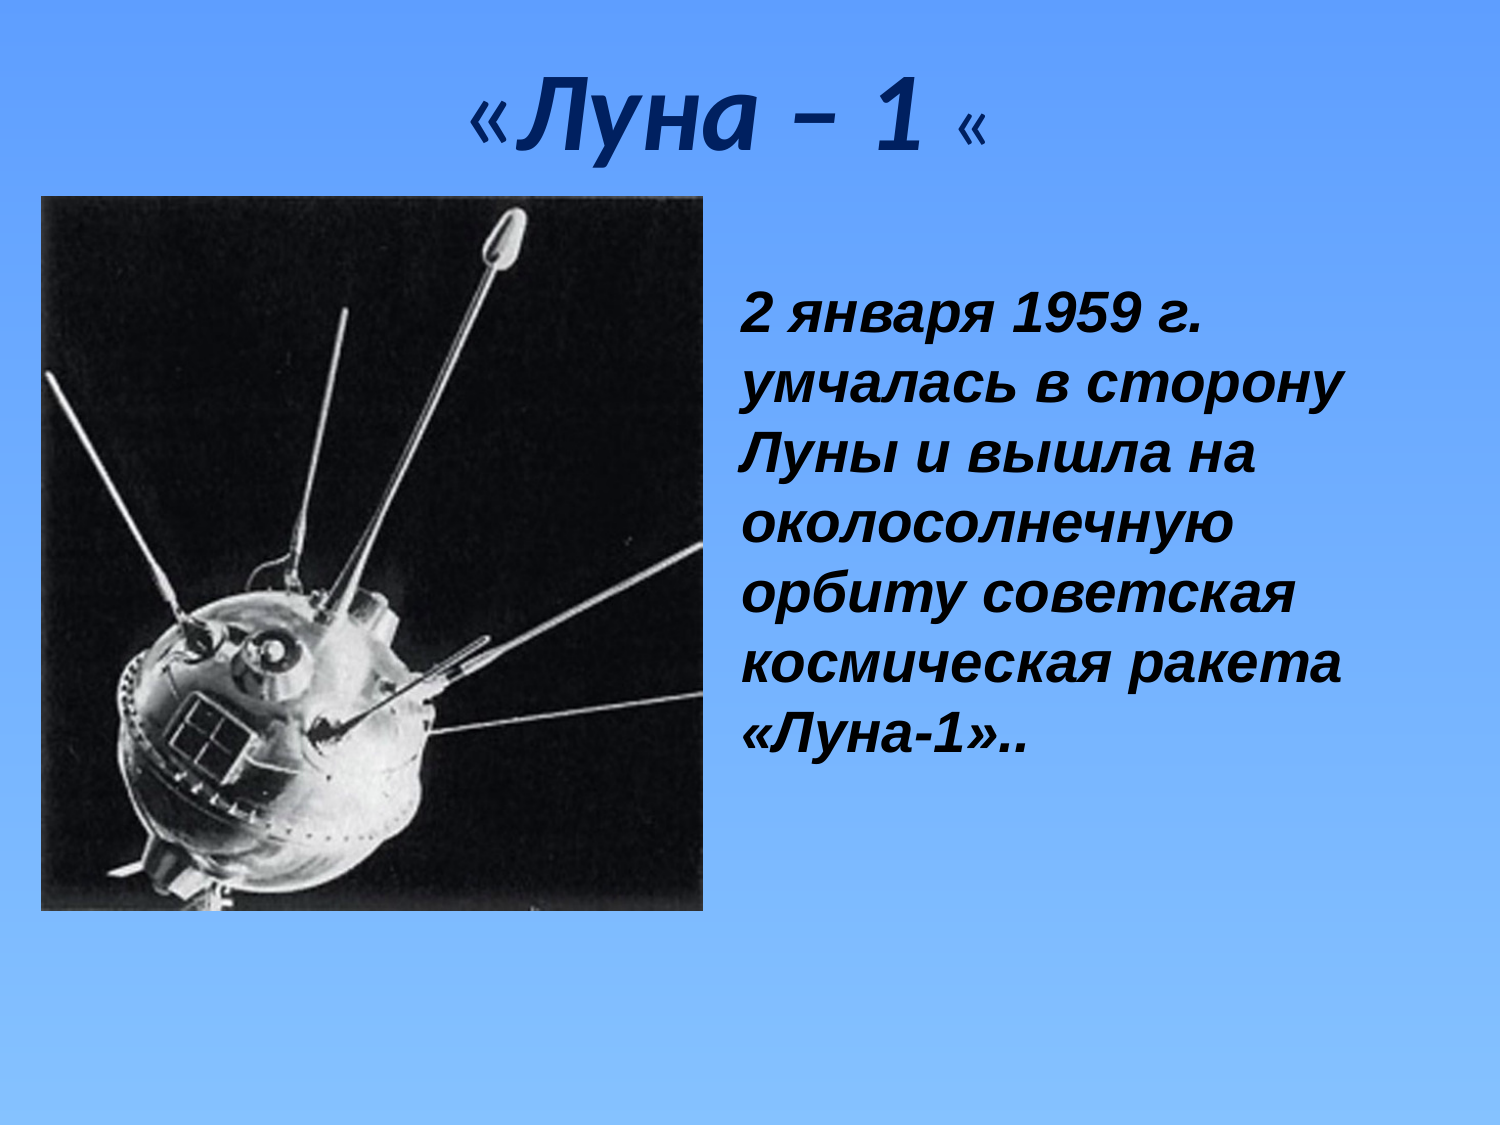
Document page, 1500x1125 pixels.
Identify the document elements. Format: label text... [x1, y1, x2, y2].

text_box «Луна – 1 « [76, 30, 1376, 181]
picture [41, 196, 703, 912]
text_box 2 января 1959 г. умчалась в сторону Луны и вышла на околосолнечную орбиту советская космическая ракета «Луна-1».. [726, 267, 1459, 772]
